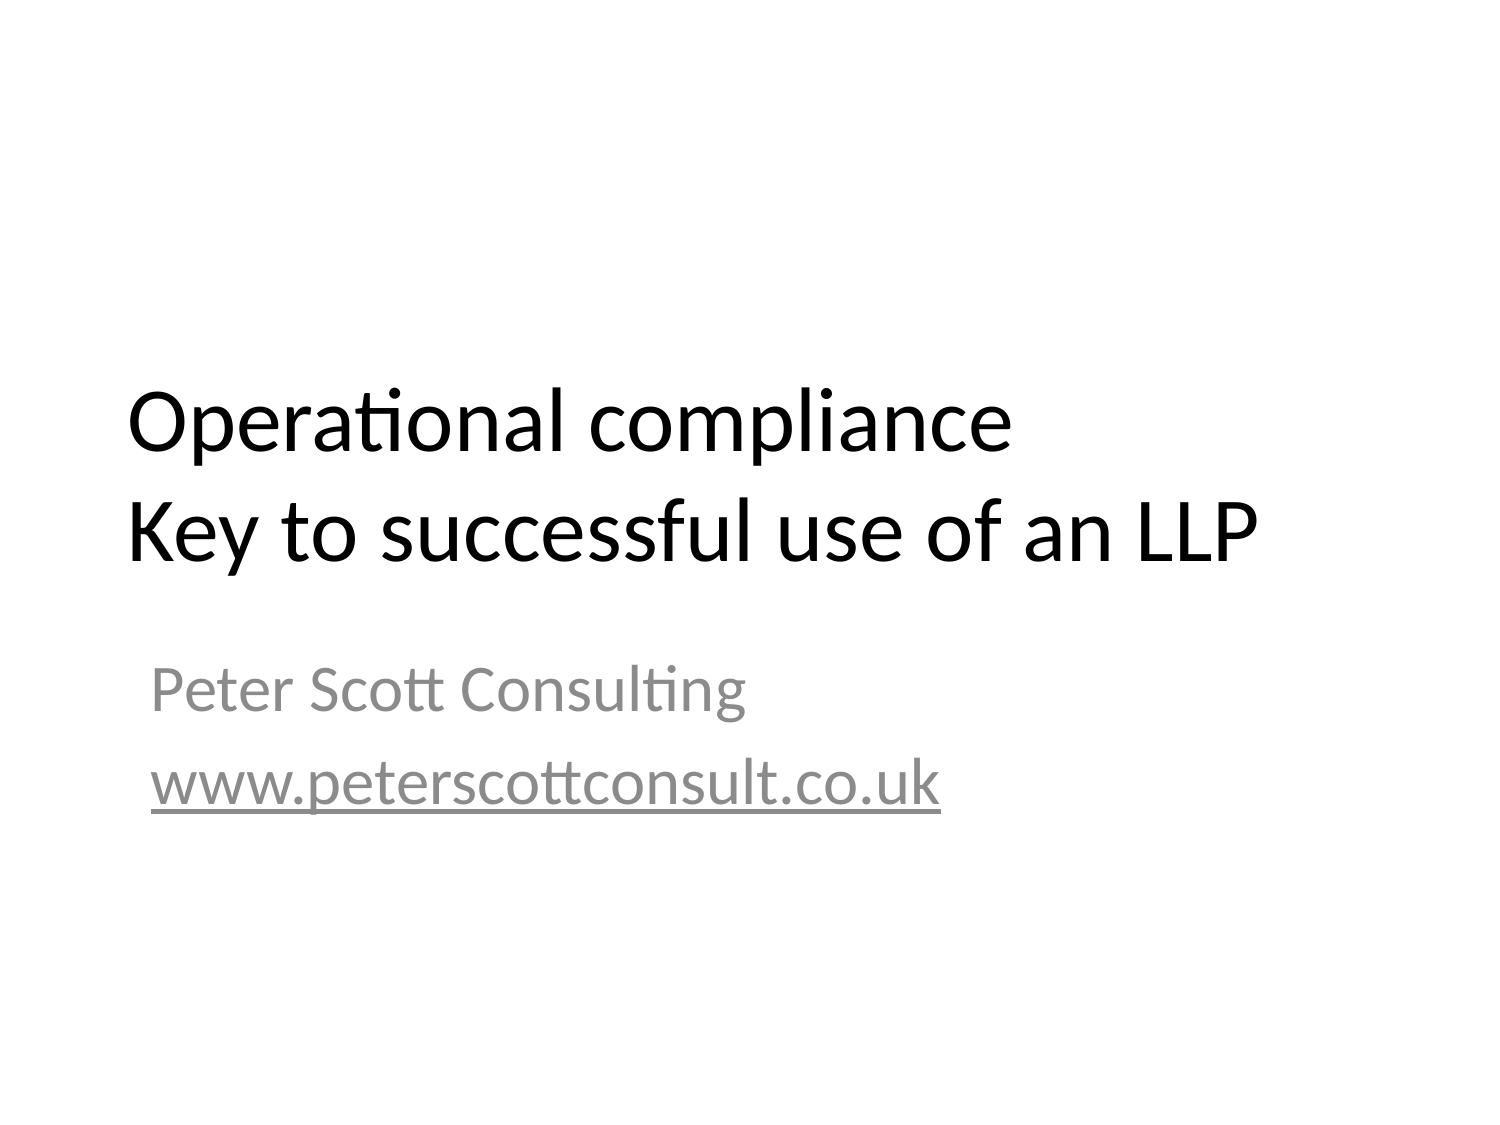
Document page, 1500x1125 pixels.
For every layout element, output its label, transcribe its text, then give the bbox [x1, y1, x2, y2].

title Operational compliance Key to successful use of an LLP [112, 349, 1388, 591]
subtitle Peter Scott Consulting www.peterscottconsult.co.uk [135, 637, 1275, 925]
